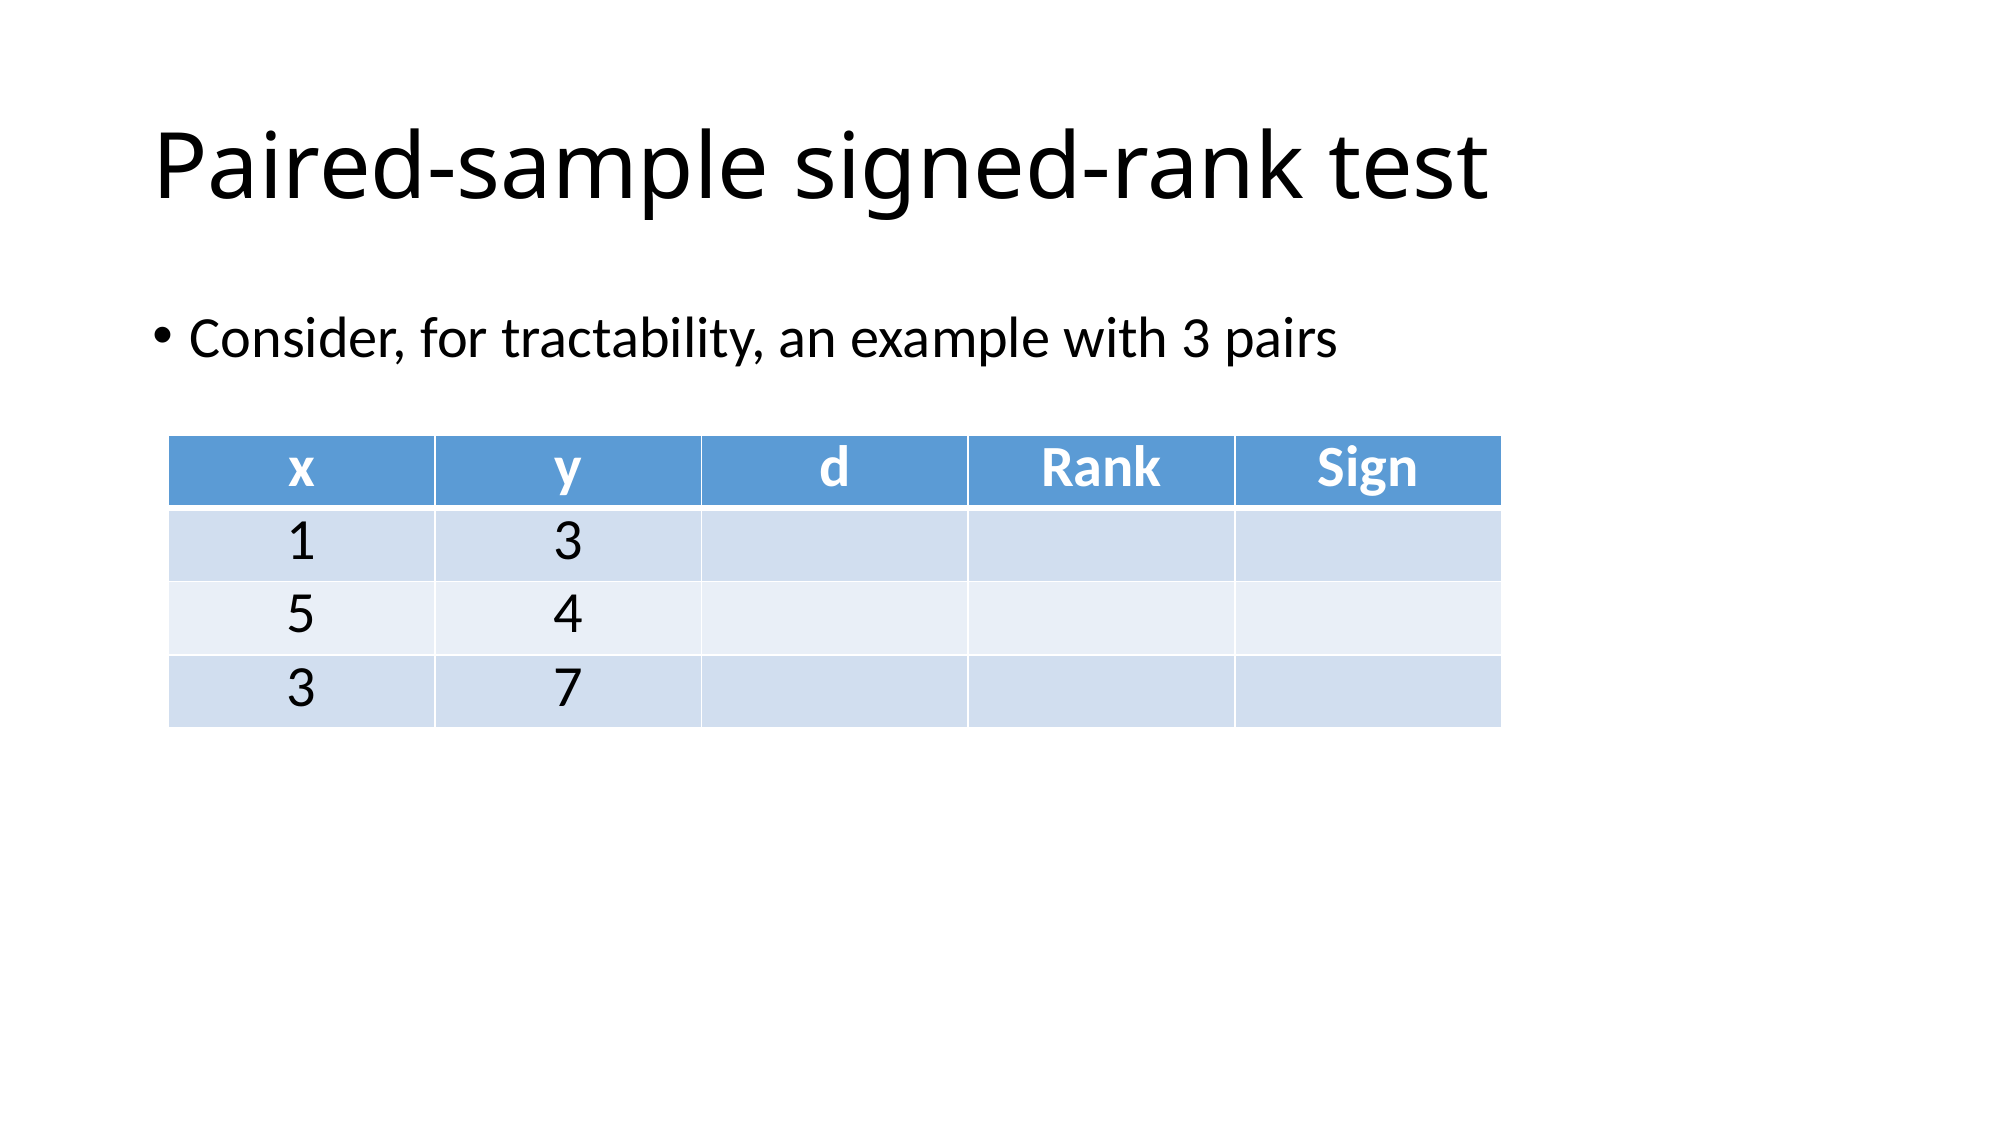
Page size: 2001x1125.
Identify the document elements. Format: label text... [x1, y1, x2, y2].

table_cell [969, 656, 1234, 727]
table_cell [1236, 511, 1501, 581]
table_cell 7 [436, 656, 701, 727]
table_cell [702, 656, 967, 727]
table_cell [969, 511, 1234, 581]
table_header x [169, 436, 434, 505]
table_cell [1236, 656, 1501, 727]
table_header y [436, 436, 701, 505]
table_cell [702, 511, 967, 581]
title Paired-sample signed-rank test [137, 59, 1863, 278]
table_cell 3 [169, 656, 434, 727]
list Consider, for tractability, an example with 3 pairs [137, 299, 1863, 1014]
table_cell 4 [436, 582, 701, 654]
table_cell 1 [169, 511, 434, 581]
table_cell [1236, 582, 1501, 654]
table_cell [702, 582, 967, 654]
table_header d [702, 436, 967, 505]
table_header Rank [969, 436, 1234, 505]
table_header Sign [1236, 436, 1501, 505]
table_cell [969, 582, 1234, 654]
table_cell 3 [436, 511, 701, 581]
table_cell 5 [169, 582, 434, 654]
